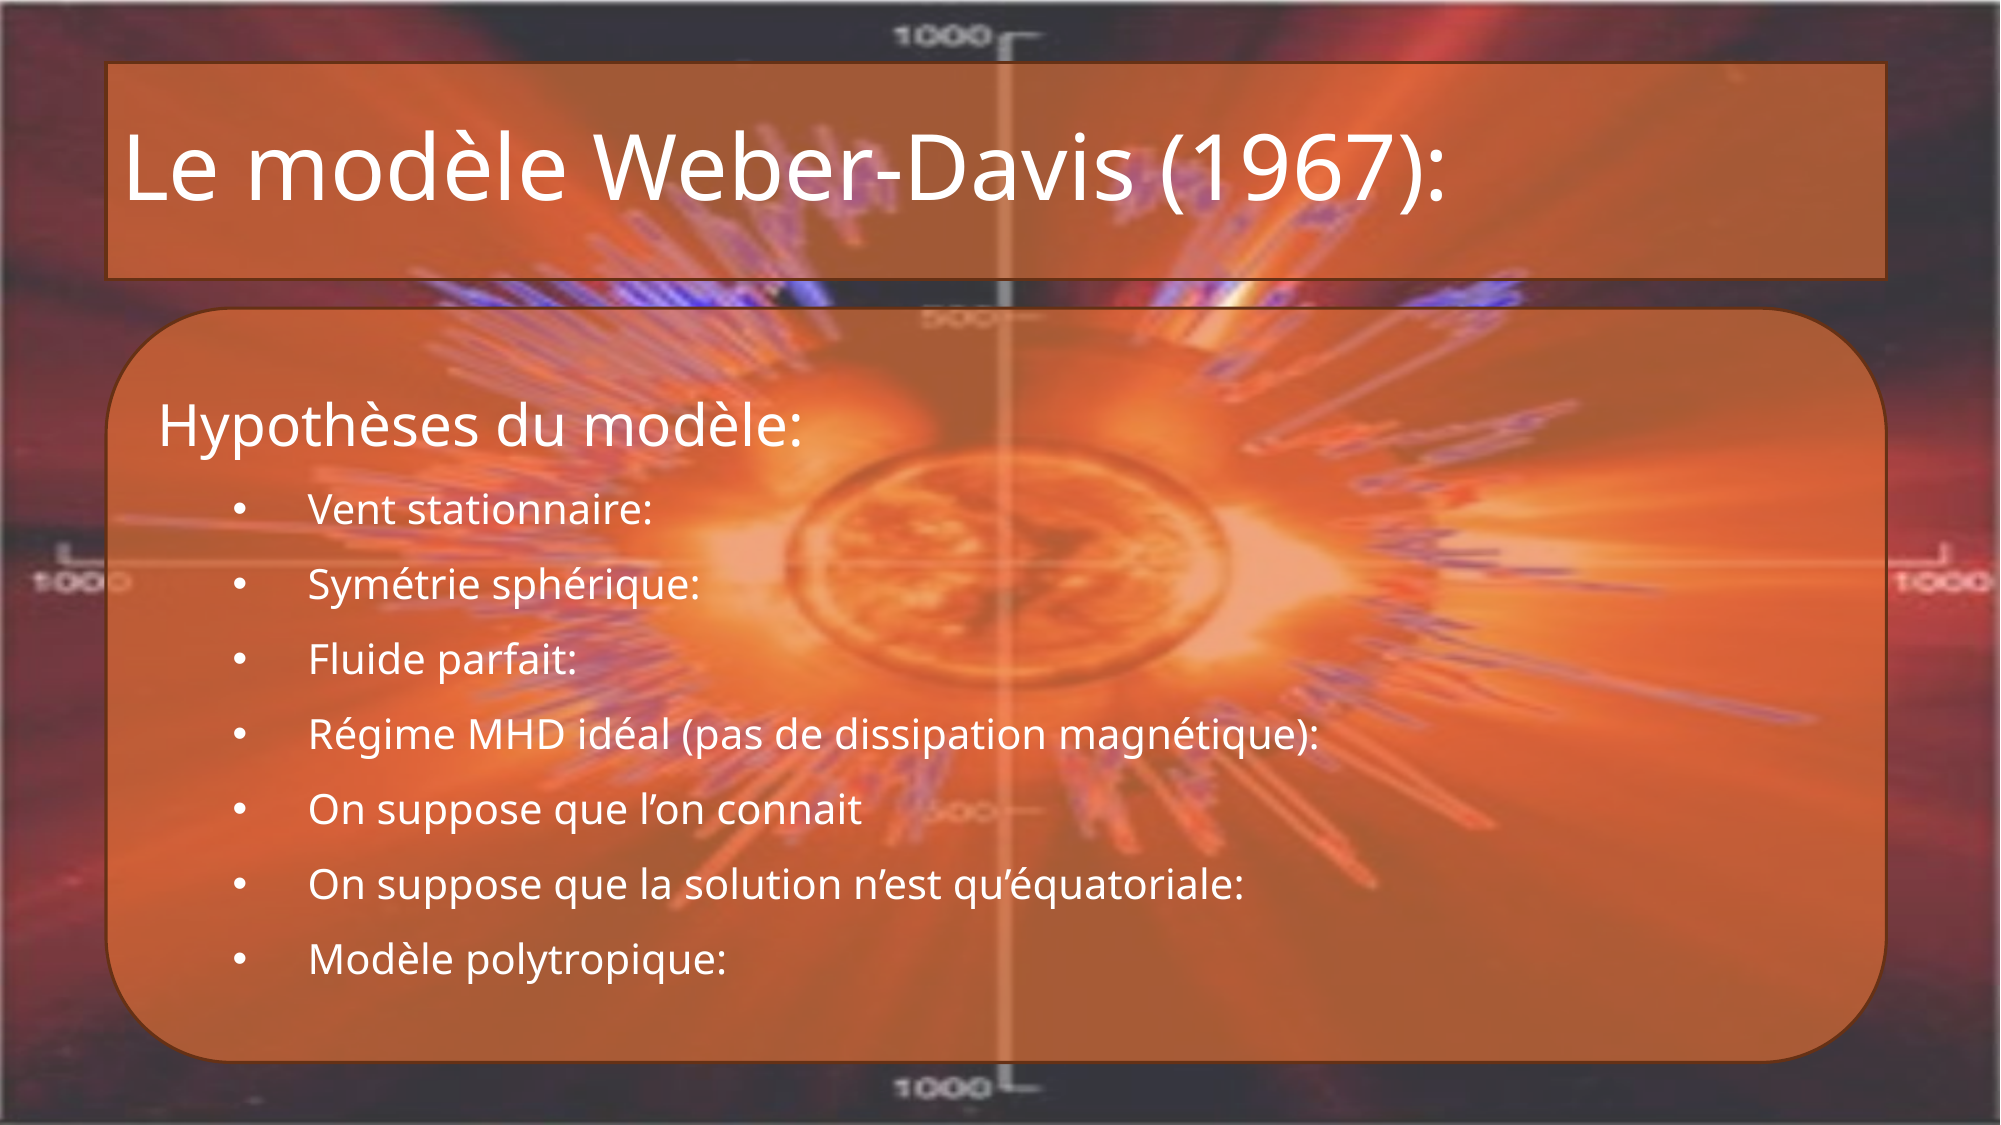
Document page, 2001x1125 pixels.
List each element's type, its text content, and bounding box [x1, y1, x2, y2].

title Le modèle Weber-Davis (1967): [104, 61, 1888, 281]
